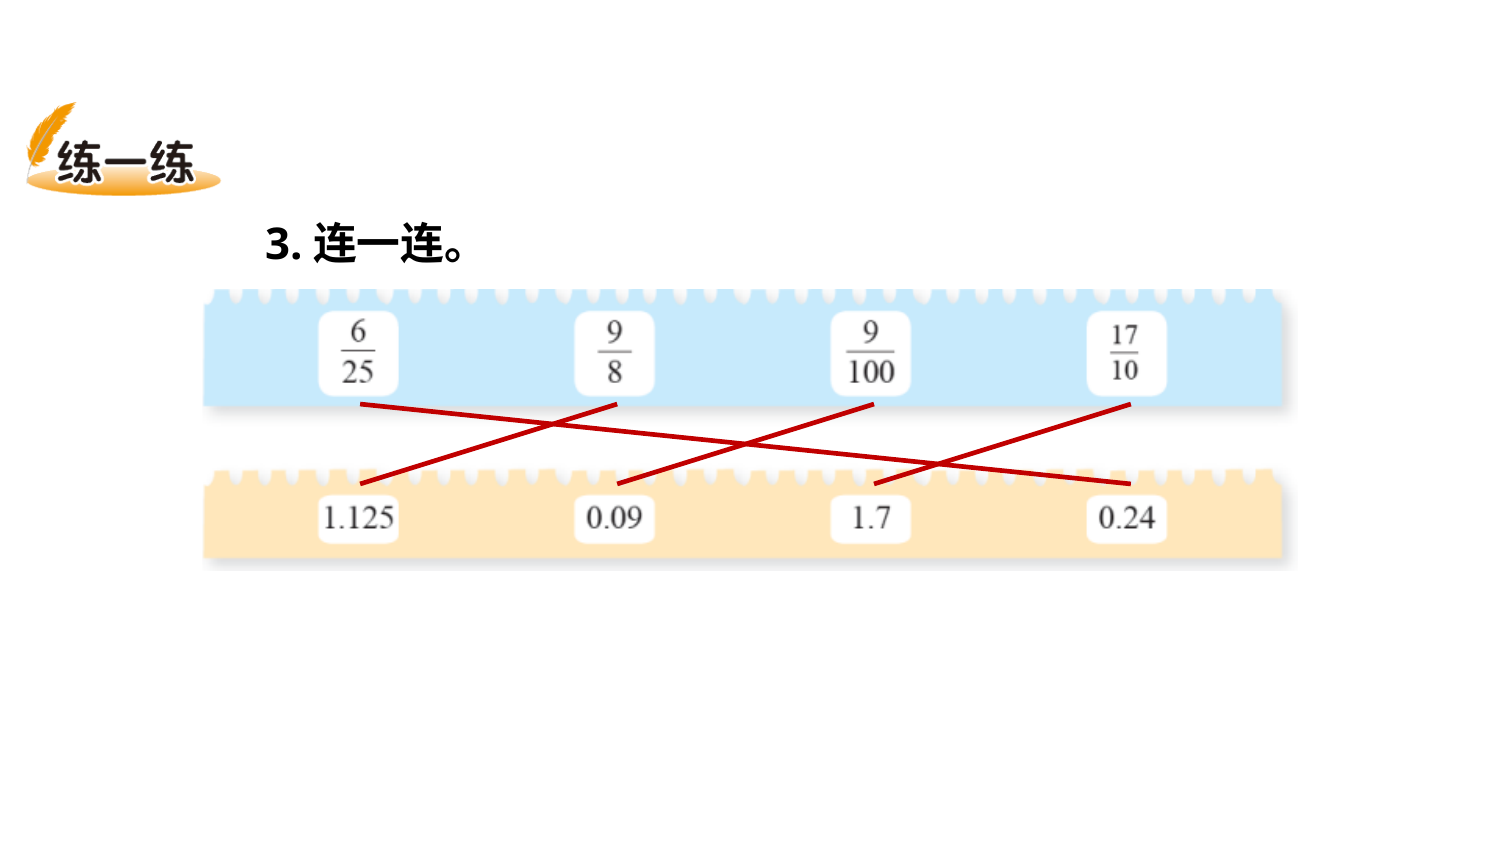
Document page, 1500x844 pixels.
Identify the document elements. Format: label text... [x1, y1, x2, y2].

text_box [873, 404, 1131, 484]
picture [13, 101, 234, 200]
text_box 3.连一连。 [253, 184, 1253, 275]
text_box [360, 404, 617, 484]
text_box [617, 404, 873, 484]
picture [202, 289, 1298, 571]
